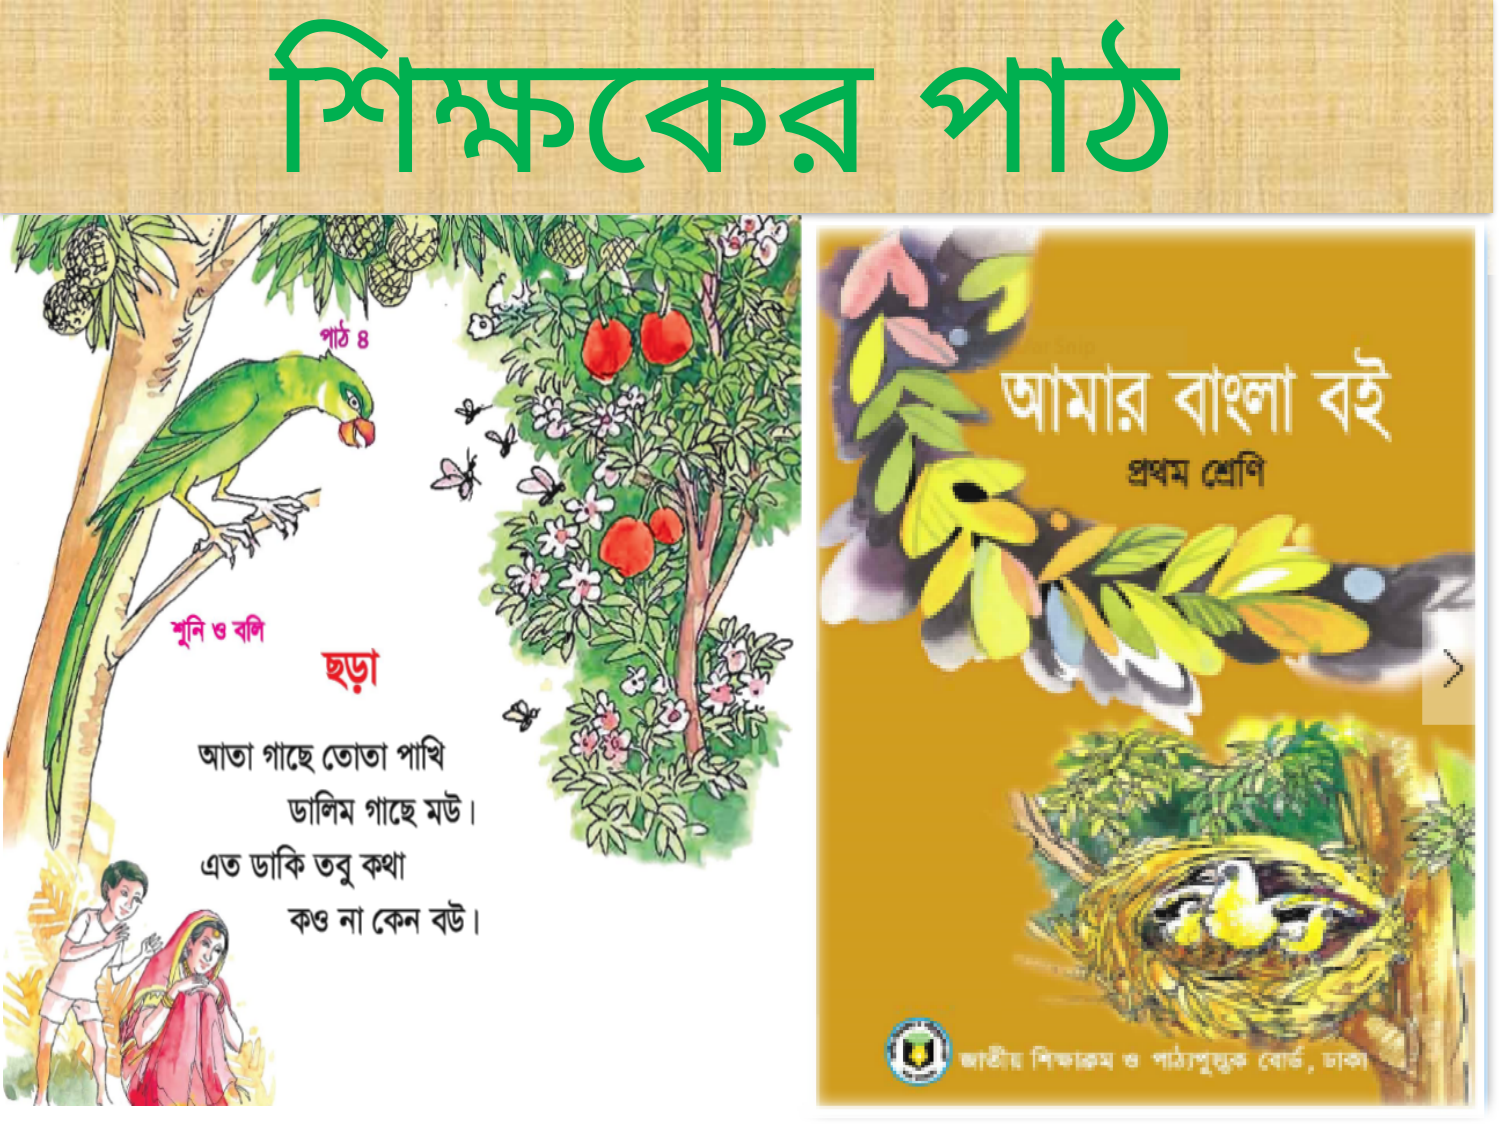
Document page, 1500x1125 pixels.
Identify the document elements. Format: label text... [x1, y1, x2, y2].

text_box শিক্ষকের পাঠ [0, 0, 1494, 213]
picture [3, 215, 1500, 1125]
